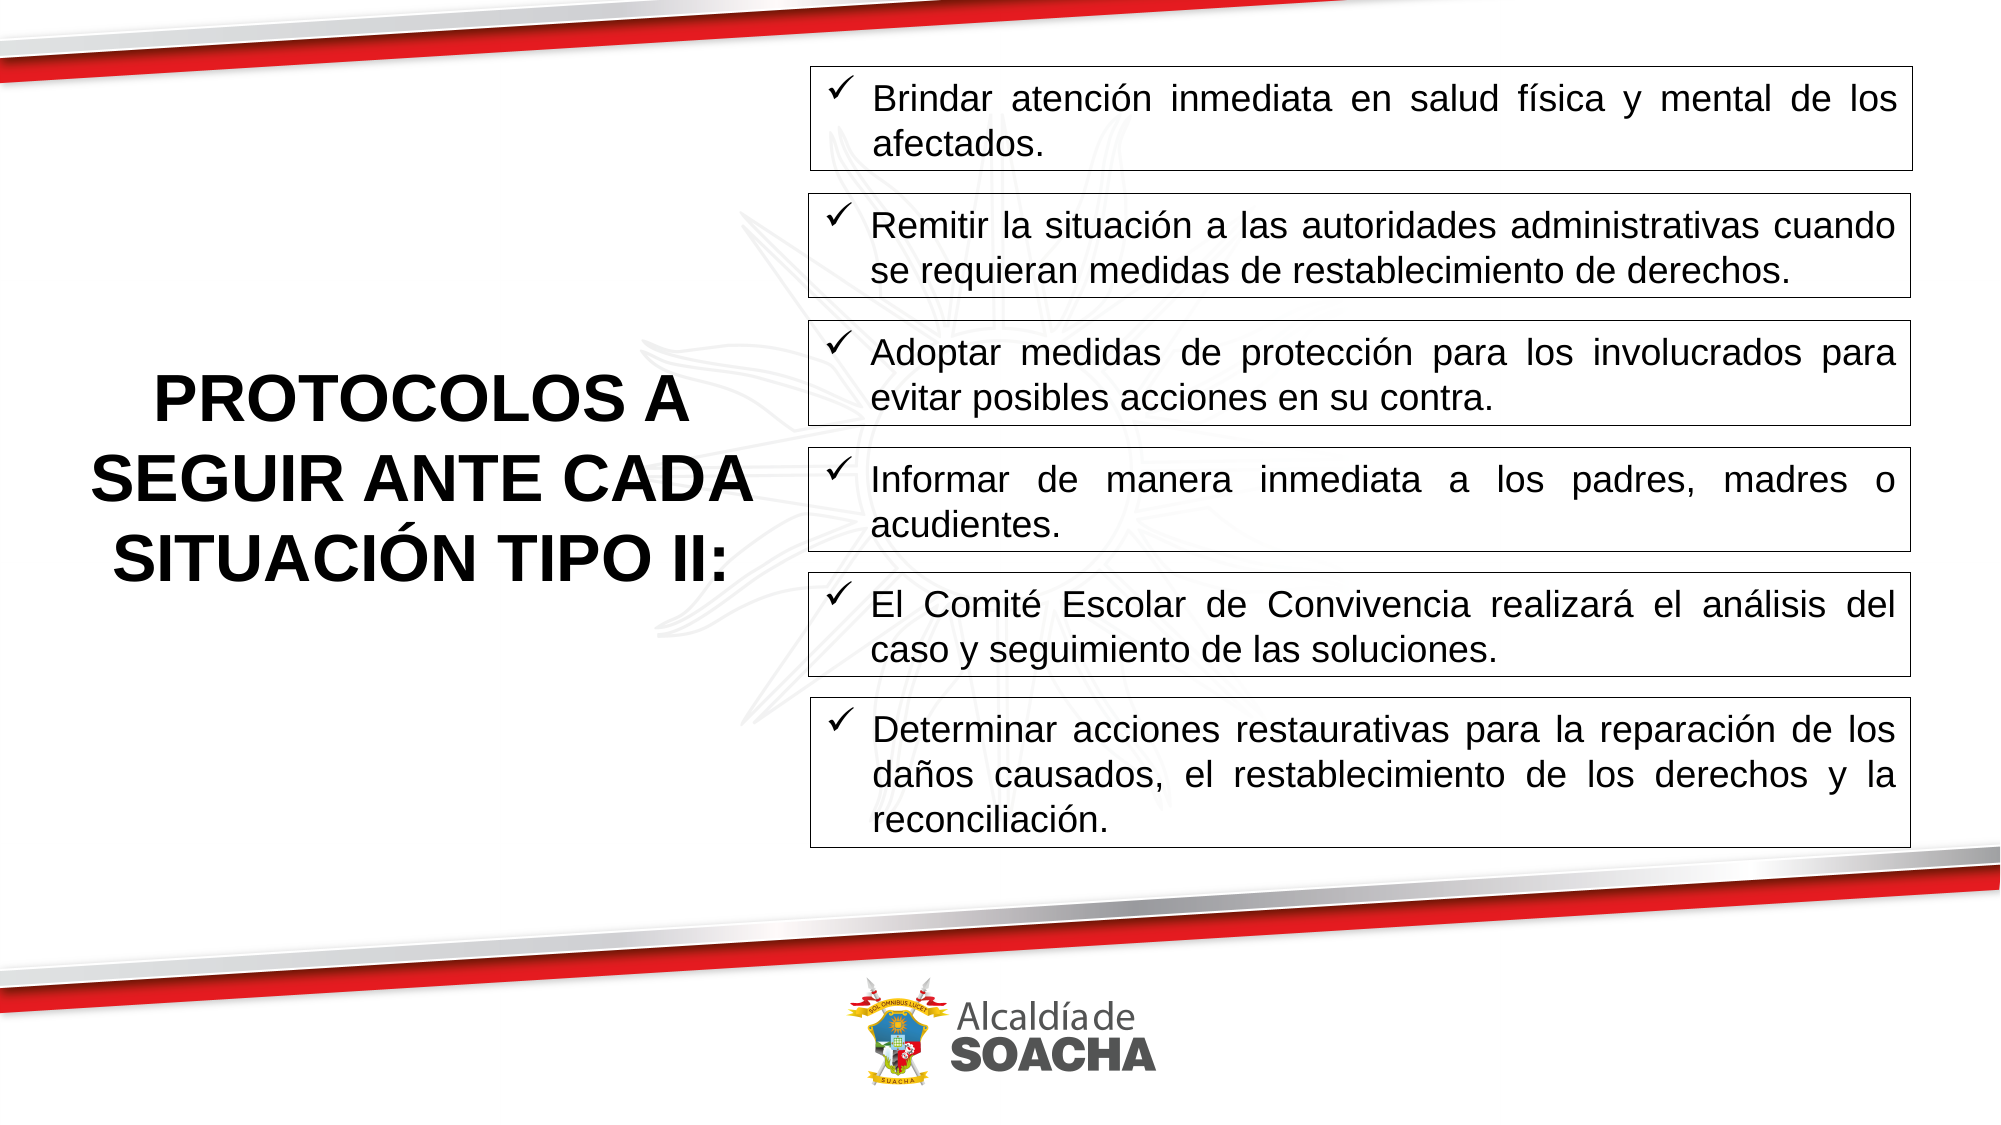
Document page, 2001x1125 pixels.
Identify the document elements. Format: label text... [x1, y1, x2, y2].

text_box Brindar atención inmediata en salud física y mental de los afectados. [810, 66, 1913, 171]
text_box Remitir la situación a las autoridades administrativas cuando se requieran medidas de restablecimiento de derechos. [808, 193, 1911, 298]
text_box PROTOCOLOS A SEGUIR ANTE CADA SITUACIÓN TIPO II: [67, 347, 777, 602]
text_box Adoptar medidas de protección para los involucrados para evitar posibles acciones en su contra. [808, 320, 1911, 426]
text_box Informar de manera inmediata a los padres, madres o acudientes. [808, 447, 1911, 552]
text_box Determinar acciones restaurativas para la reparación de los daños causados, el restablecimiento de los derechos y la reconciliación. [810, 697, 1911, 848]
picture [0, 0, 2001, 1125]
text_box El Comité Escolar de Convivencia realizará el análisis del caso y seguimiento de las soluciones. [808, 572, 1911, 677]
